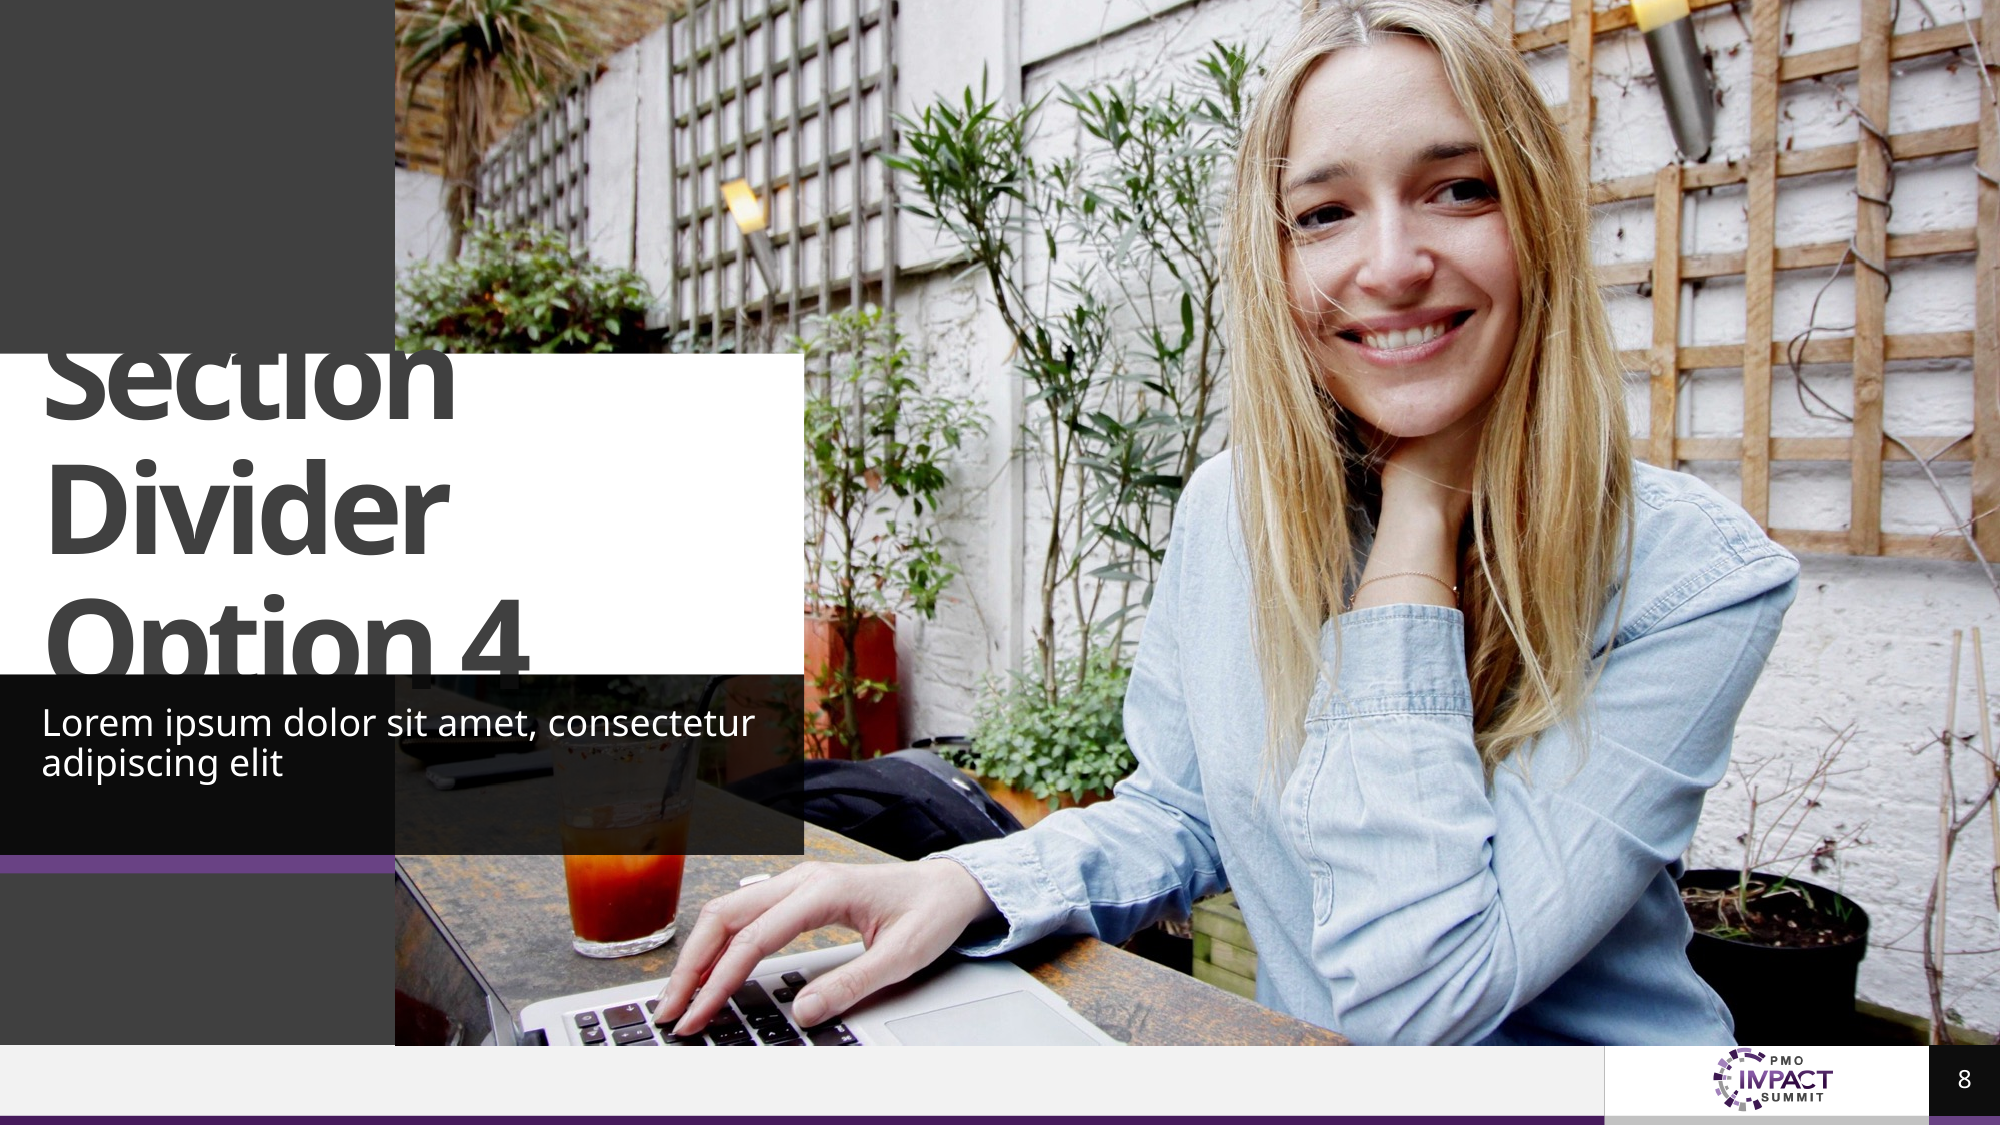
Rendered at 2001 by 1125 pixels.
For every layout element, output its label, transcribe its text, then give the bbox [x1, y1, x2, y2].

title Section Divider Option 4 [0, 353, 395, 674]
picture [395, 0, 2000, 1115]
slide_number 8 [1929, 1046, 2000, 1116]
list Lorem ipsum dolor sit amet, consectetur adipiscing elit [0, 674, 395, 855]
